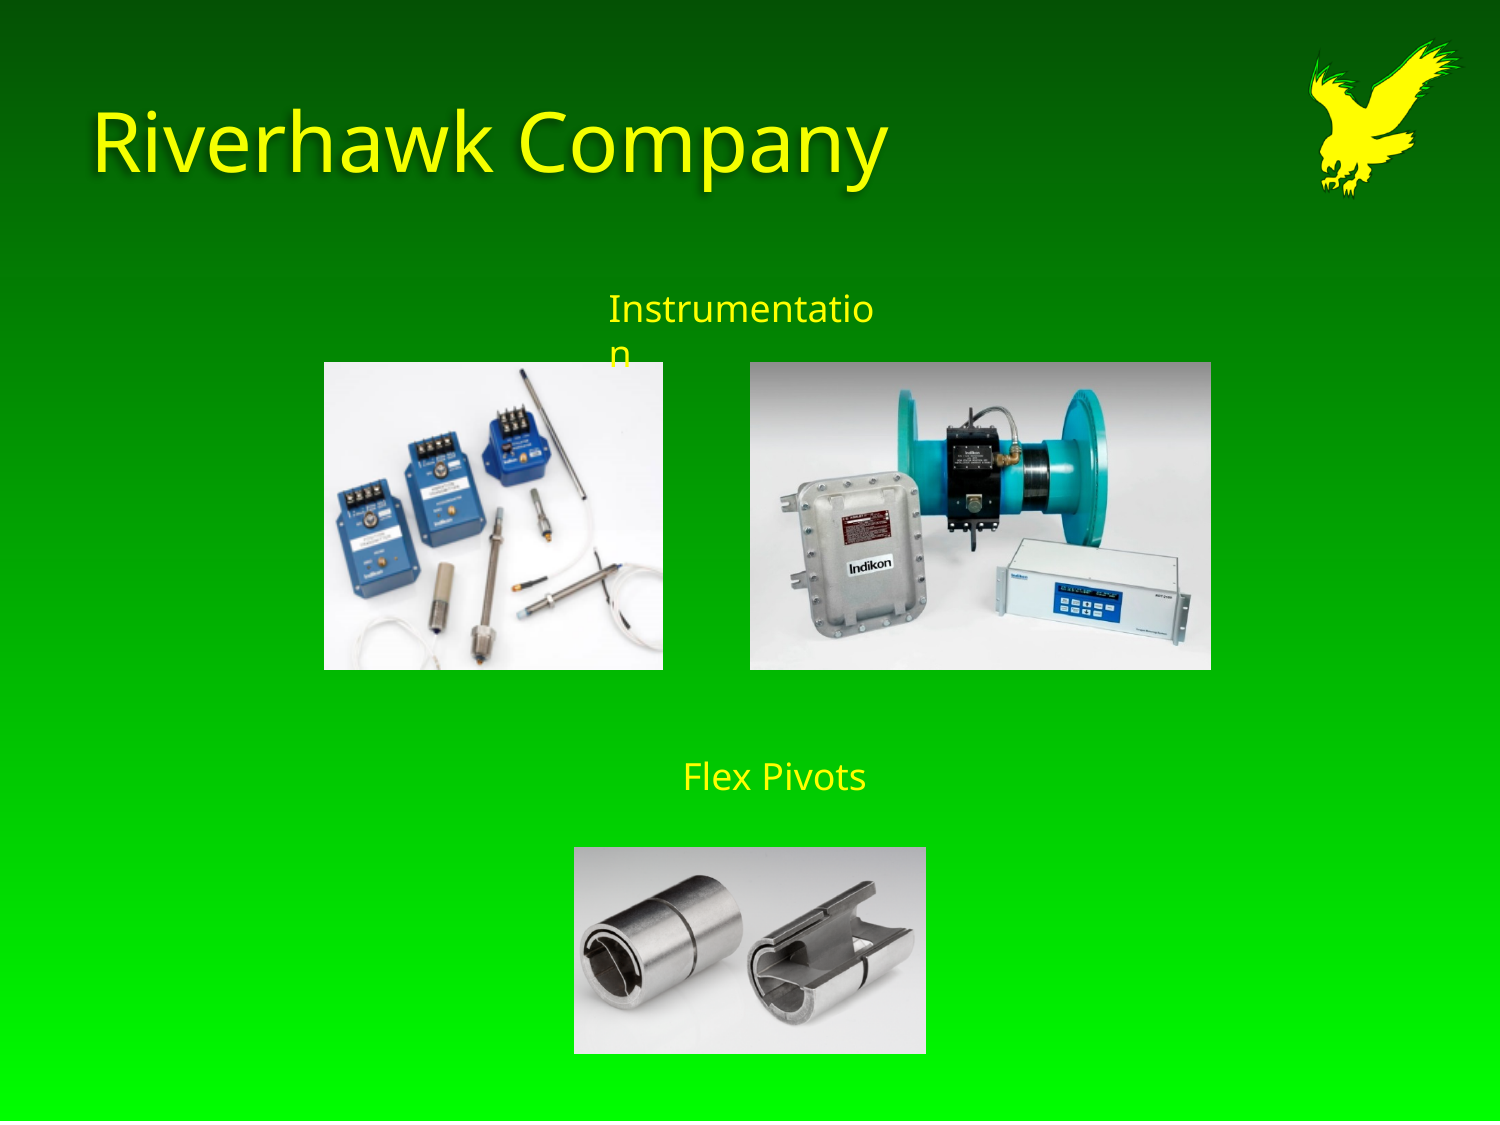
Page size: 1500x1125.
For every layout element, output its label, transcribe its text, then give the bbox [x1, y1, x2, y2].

text_box [0, 0, 1500, 1123]
title Riverhawk Company [75, 45, 1425, 233]
text_box Instrumentation [593, 277, 907, 383]
picture [574, 847, 926, 1054]
picture [324, 362, 663, 670]
text_box Flex Pivots [667, 745, 883, 806]
picture [1307, 37, 1466, 201]
picture [749, 362, 1212, 670]
